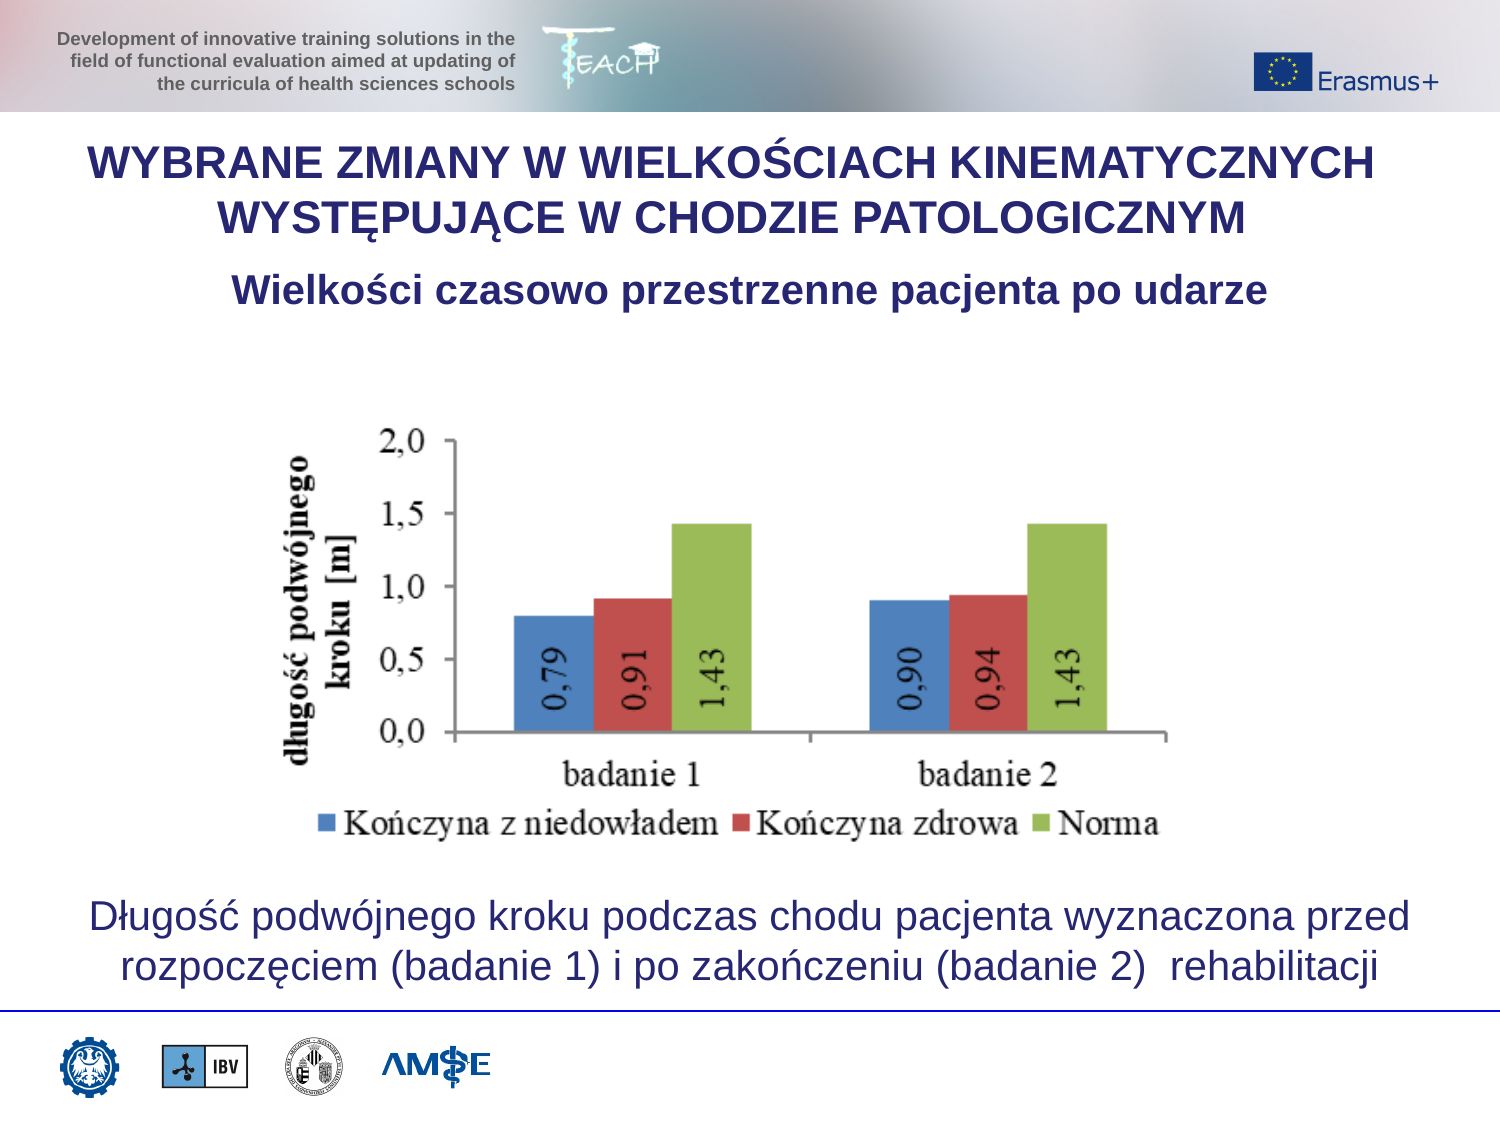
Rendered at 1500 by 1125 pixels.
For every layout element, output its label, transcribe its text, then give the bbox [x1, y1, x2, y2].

picture [284, 1036, 344, 1097]
text_box WYBRANE ZMIANY W WIELKOŚCIACH KINEMATYCZNYCH WYSTĘPUJĄCE W CHODZIE PATOLOGICZNYM [64, 125, 1400, 251]
picture [161, 1044, 249, 1089]
picture [379, 1044, 491, 1089]
text_box Wielkości czasowo przestrzenne pacjenta po udarze [82, 255, 1418, 321]
picture [0, 1, 1500, 112]
text_box Długość podwójnego kroku podczas chodu pacjenta wyznaczona przed rozpoczęciem (badanie 1) i po zakończeniu (badanie 2) rehabilitacji [53, 881, 1447, 997]
picture [256, 413, 1208, 875]
picture [53, 1035, 126, 1099]
